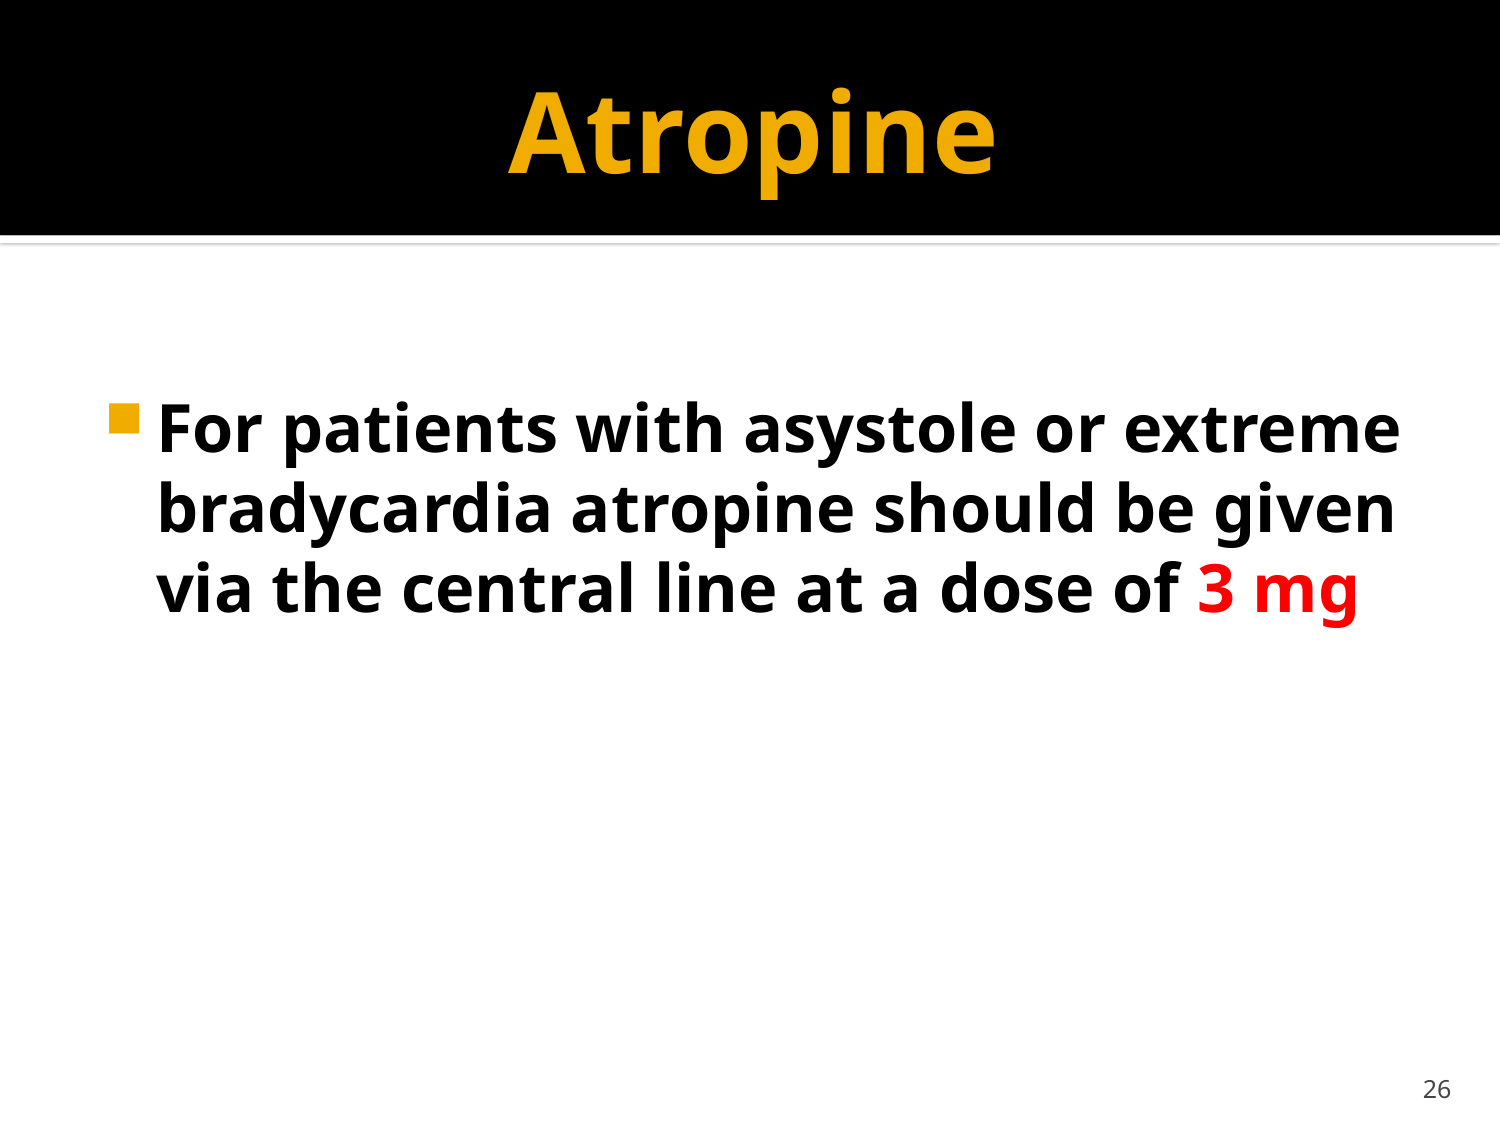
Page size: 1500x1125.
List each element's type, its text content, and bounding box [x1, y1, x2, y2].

list For patients with asystole or extreme bradycardia atropine should be given via the central line at a dose of 3 mg [75, 291, 1425, 1050]
title Atropine [75, 25, 1425, 231]
slide_number 26 [1345, 1062, 1467, 1108]
